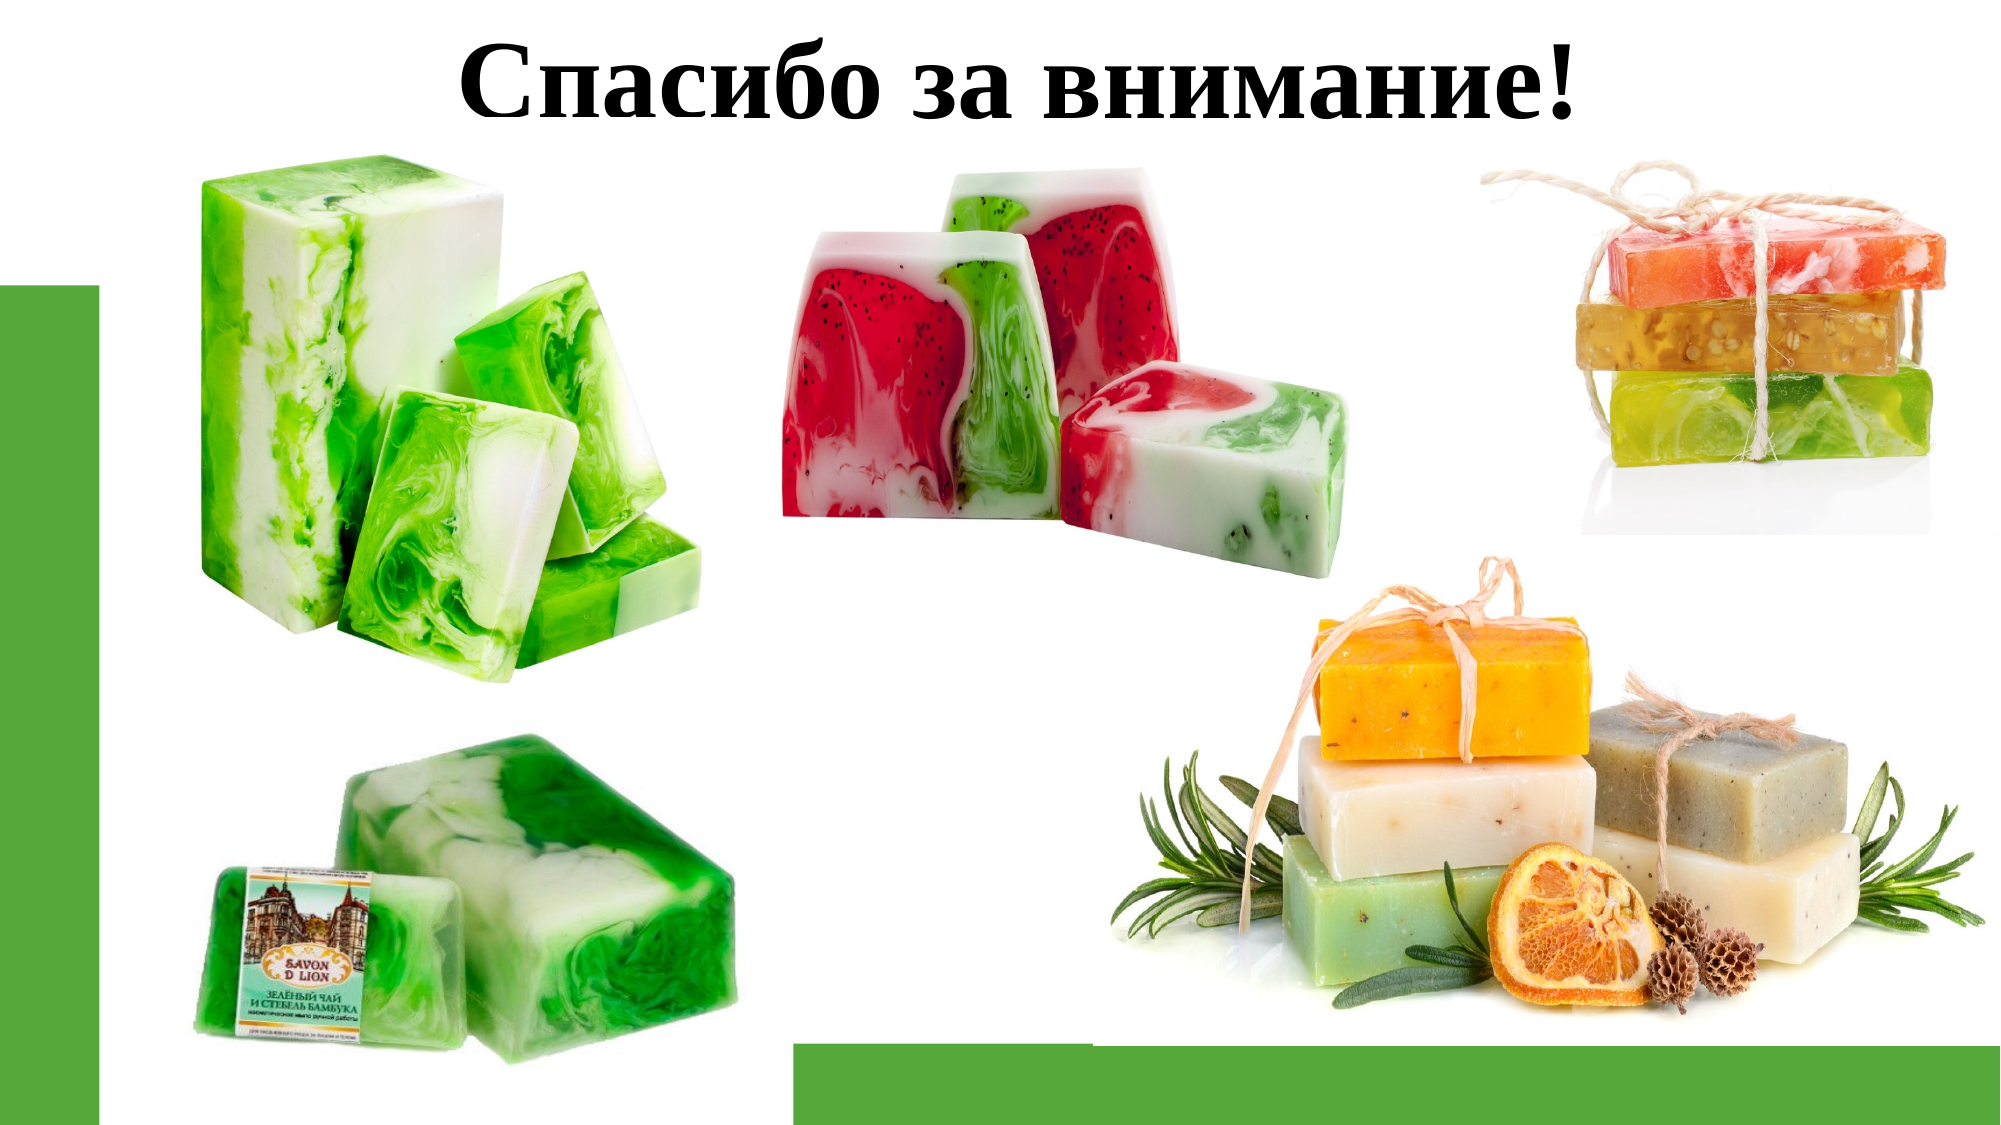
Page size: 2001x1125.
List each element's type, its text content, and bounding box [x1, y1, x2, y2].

picture [121, 117, 790, 1090]
picture [753, 140, 2000, 1047]
title Спасибо за внимание! [156, 46, 1882, 118]
picture [1480, 128, 2000, 535]
